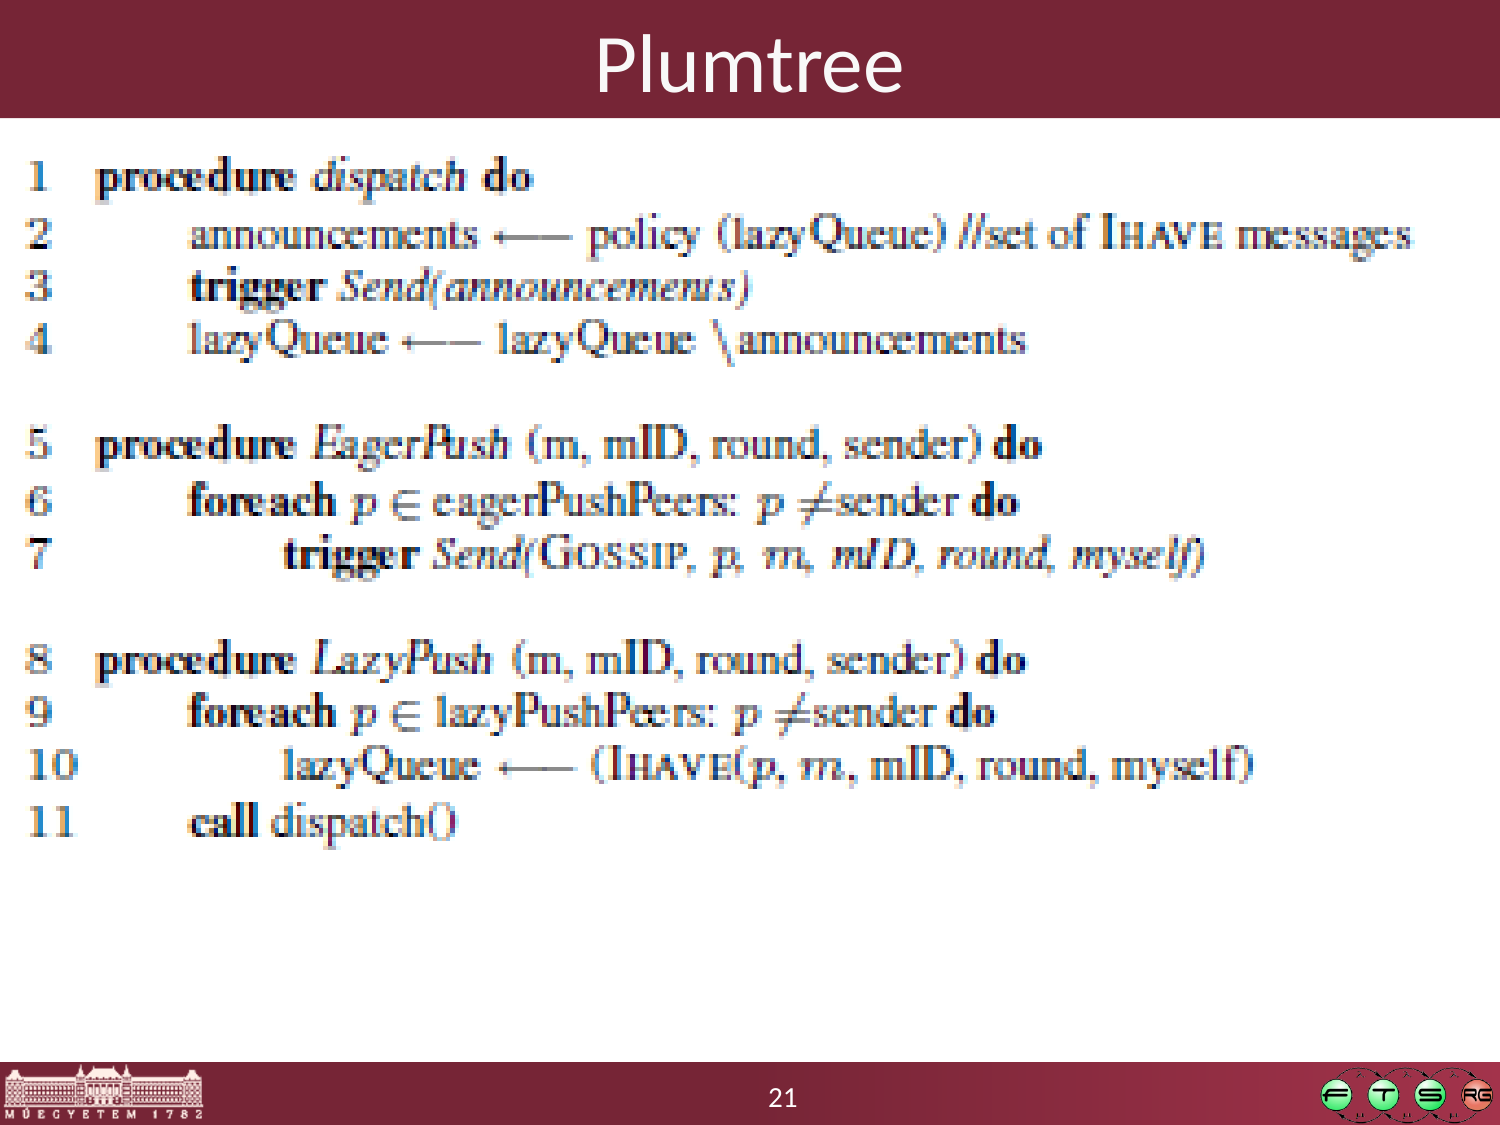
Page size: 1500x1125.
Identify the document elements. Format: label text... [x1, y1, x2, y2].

picture [1318, 1065, 1494, 1125]
title Plumtree [0, 0, 1500, 119]
picture [0, 1063, 209, 1123]
picture [17, 148, 1459, 877]
